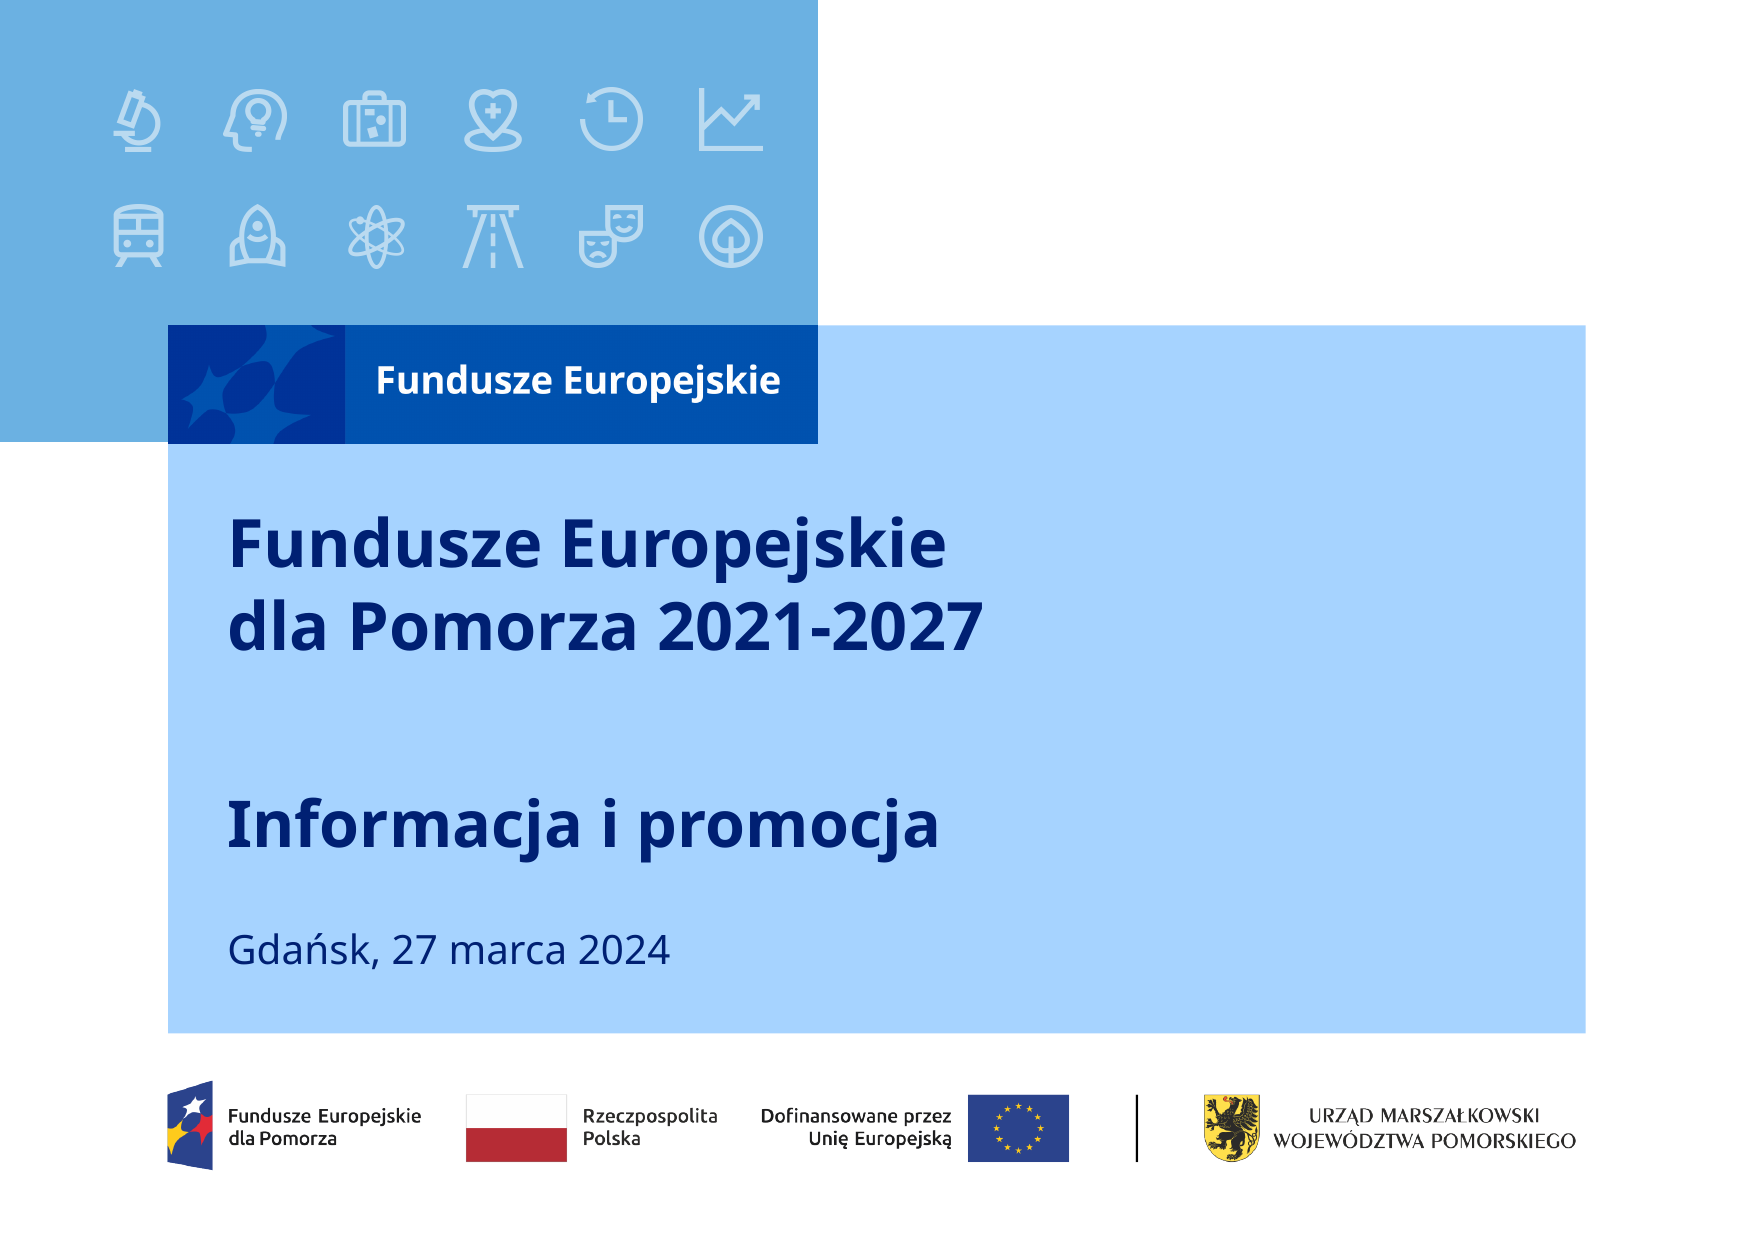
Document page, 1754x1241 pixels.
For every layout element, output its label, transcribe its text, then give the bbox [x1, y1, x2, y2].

picture [168, 325, 818, 444]
subtitle Informacja i promocja Gdańsk, 27 marca 2024 [227, 682, 1527, 978]
picture [144, 1057, 1598, 1193]
title Fundusze Europejskie dla Pomorza 2021-2027 [227, 503, 1527, 682]
